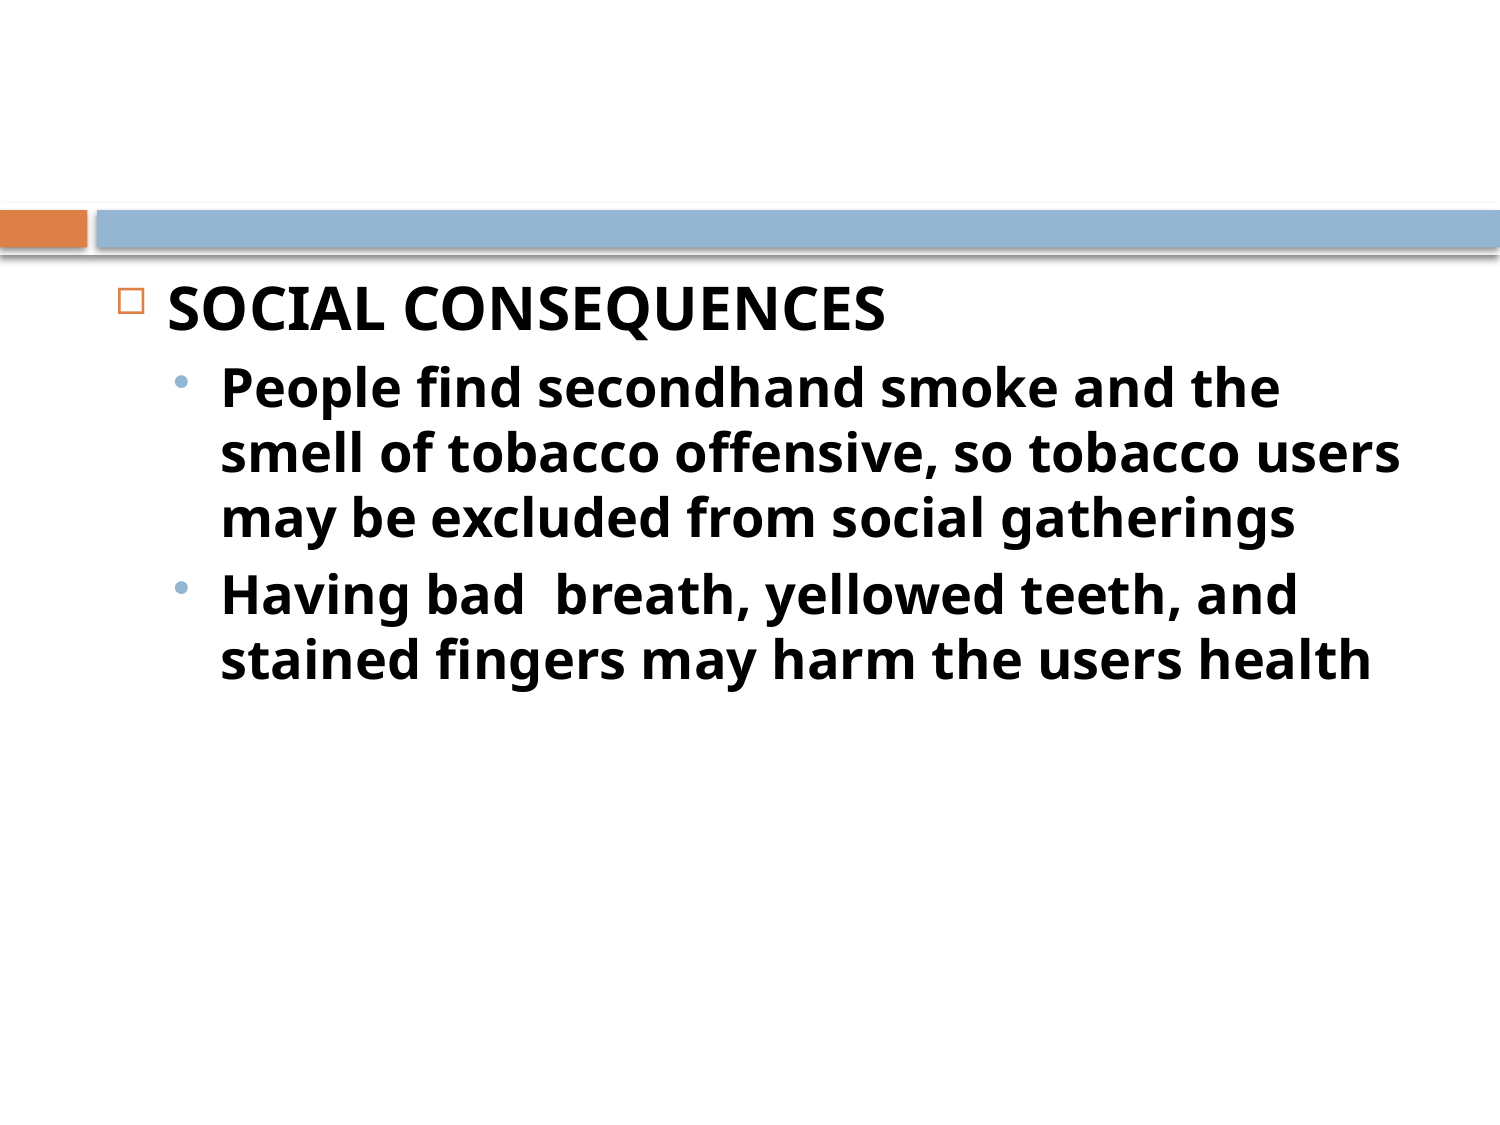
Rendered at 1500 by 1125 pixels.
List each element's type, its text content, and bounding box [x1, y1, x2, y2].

list SOCIAL CONSEQUENCES People find secondhand smoke and the smell of tobacco offensive, so tobacco users may be excluded from social gatherings Having bad breath, yellowed teeth, and stained fingers may harm the users health [100, 262, 1438, 1000]
